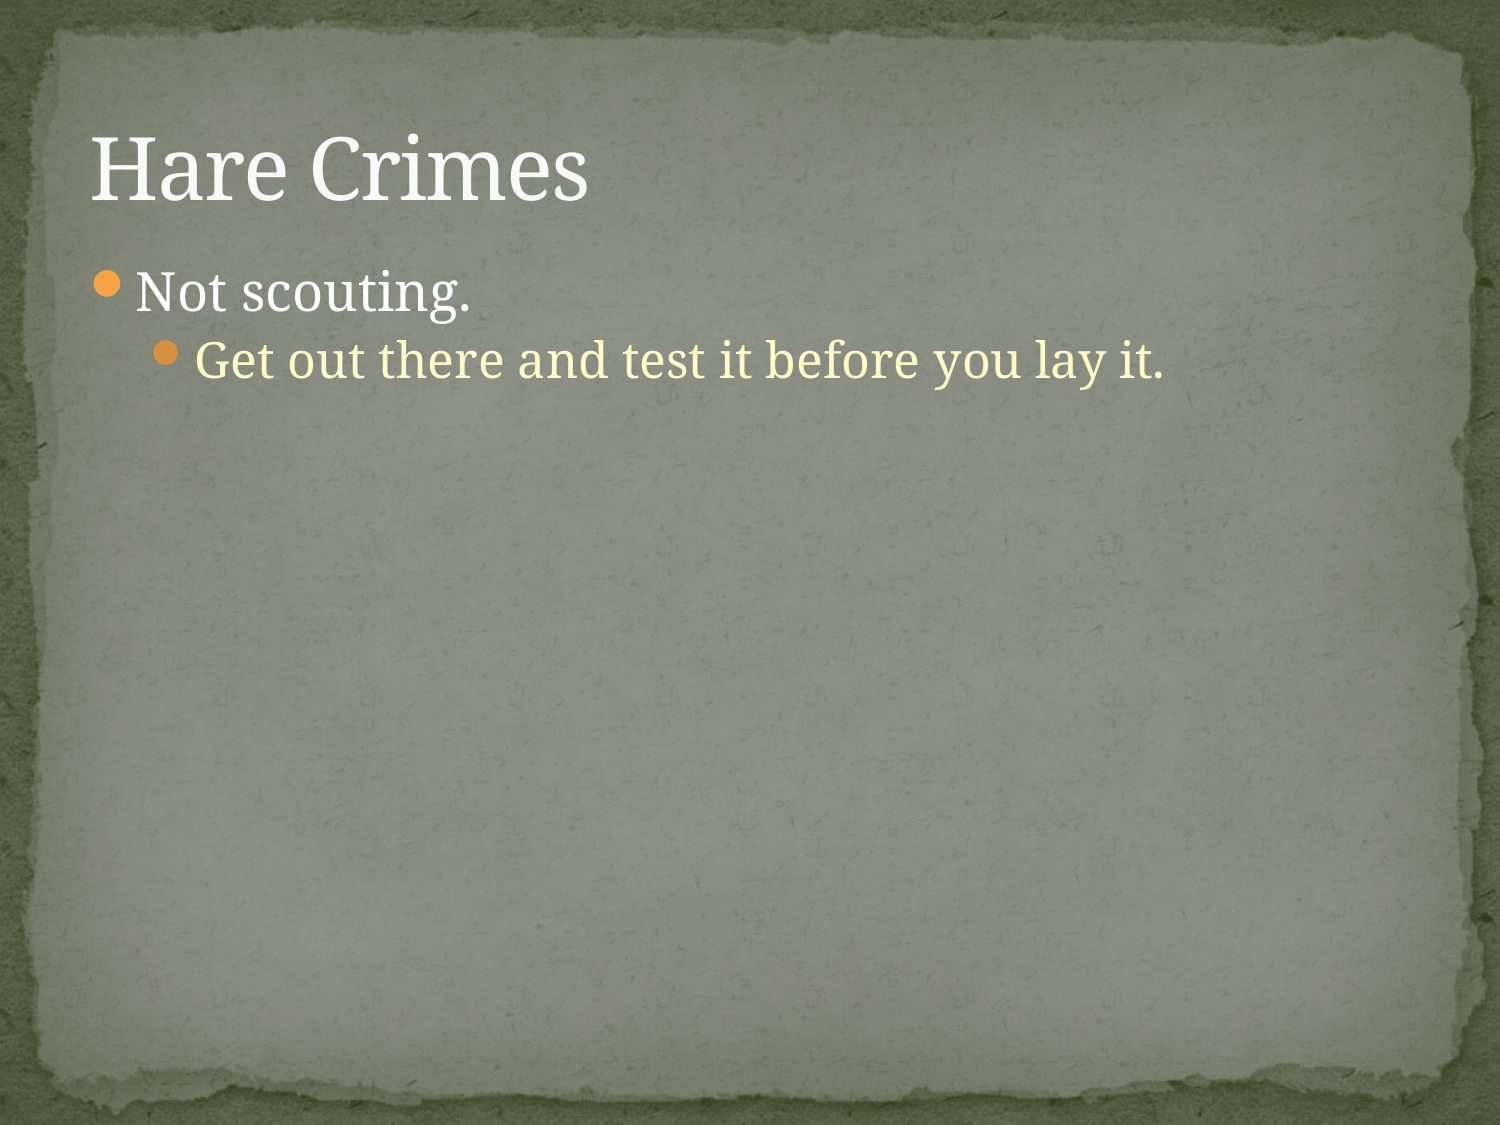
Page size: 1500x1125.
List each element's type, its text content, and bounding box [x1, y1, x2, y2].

title Hare Crimes [74, 24, 1425, 225]
list Not scouting. Get out there and test it before you lay it. [75, 249, 1425, 1000]
